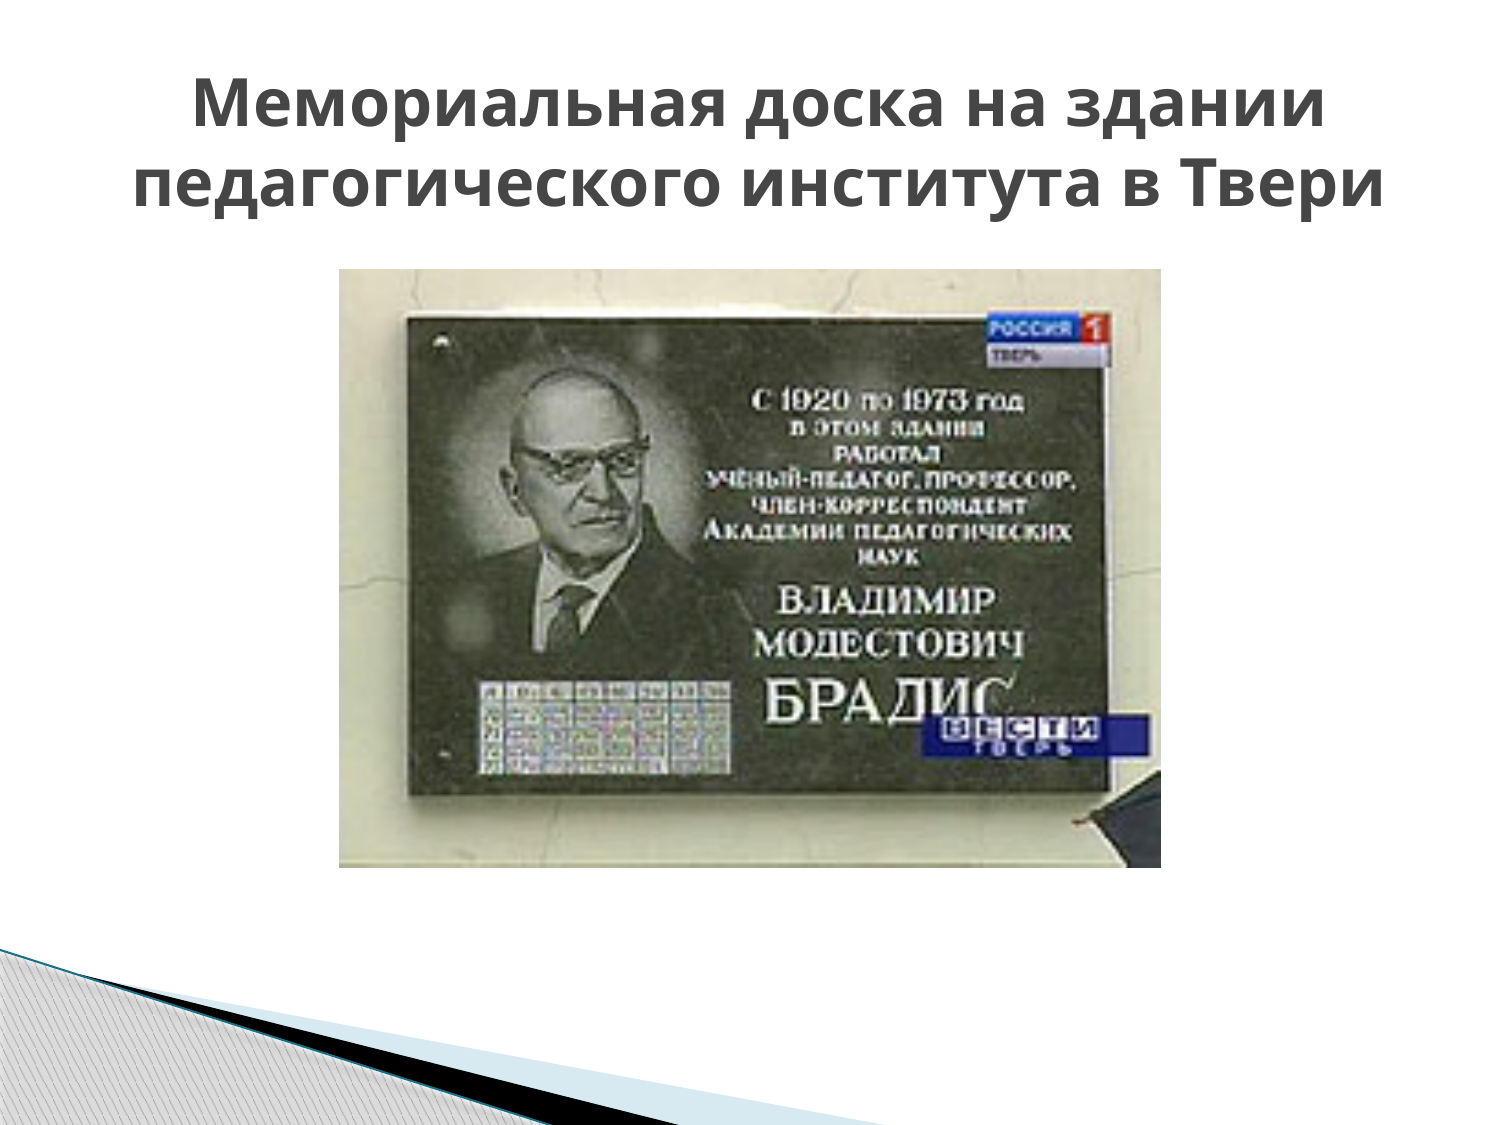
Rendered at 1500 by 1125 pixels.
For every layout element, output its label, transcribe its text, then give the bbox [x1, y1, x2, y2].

title Мемориальная доска на здании педагогического института в Твери [93, 46, 1425, 233]
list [339, 269, 1161, 868]
